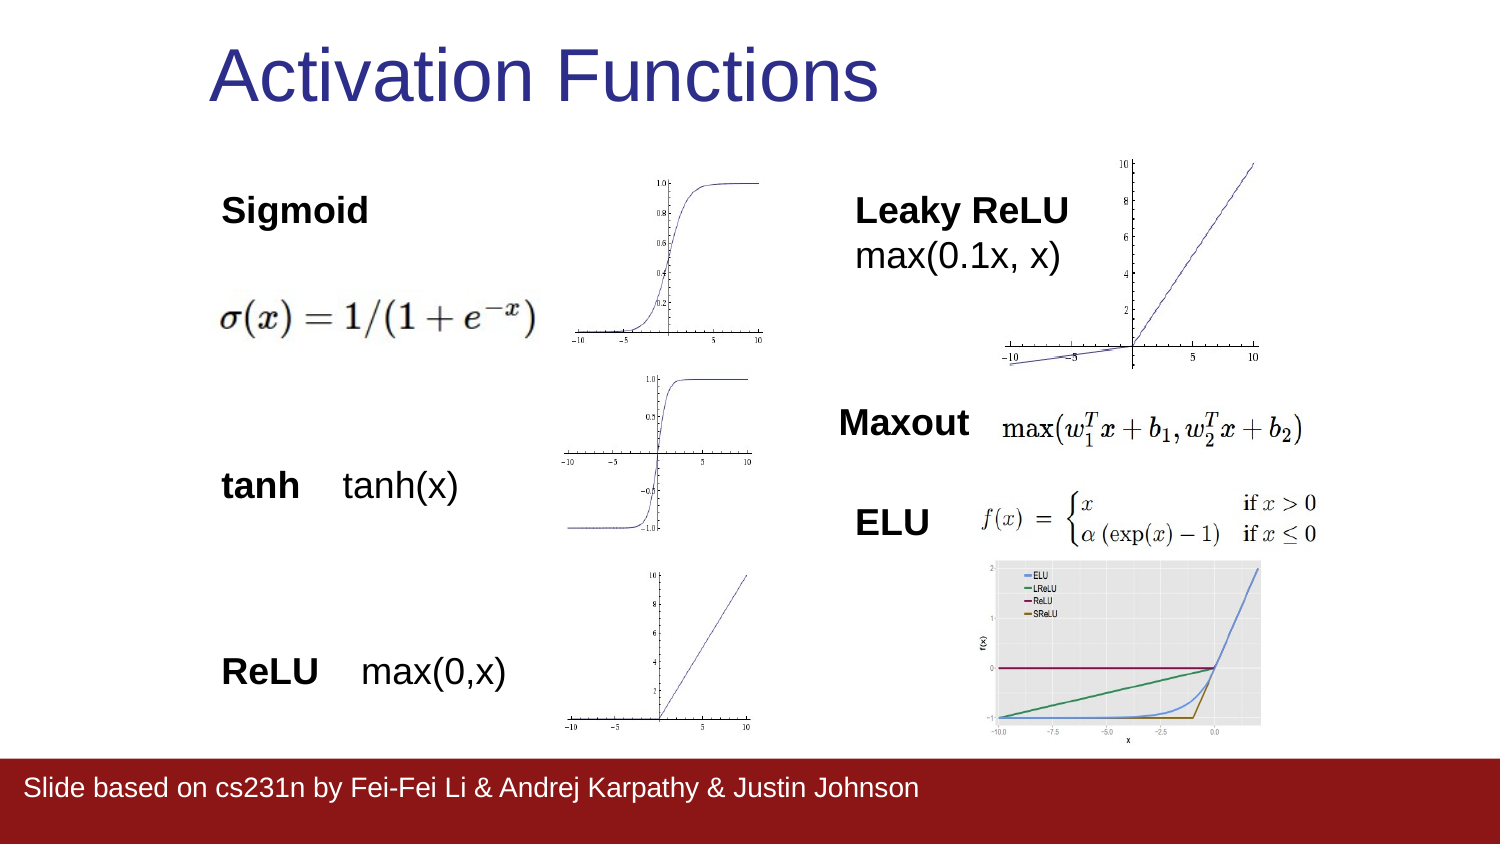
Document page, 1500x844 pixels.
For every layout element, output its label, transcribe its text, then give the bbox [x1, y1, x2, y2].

picture [561, 174, 766, 348]
text_box Sigmoid [210, 174, 397, 250]
picture [555, 369, 760, 542]
text_box tanh tanh(x) [210, 449, 550, 524]
picture [997, 151, 1265, 381]
text_box Leaky ReLU max(0.1x, x) [844, 174, 992, 250]
text_box Maxout [827, 386, 1109, 462]
picture [977, 557, 1263, 746]
picture [561, 563, 754, 737]
picture [998, 406, 1304, 450]
picture [210, 288, 540, 345]
text_box Activation Functions [198, 14, 1044, 136]
text_box ELU [844, 486, 974, 561]
text_box ReLU max(0,x) [210, 635, 556, 711]
picture [977, 481, 1321, 551]
